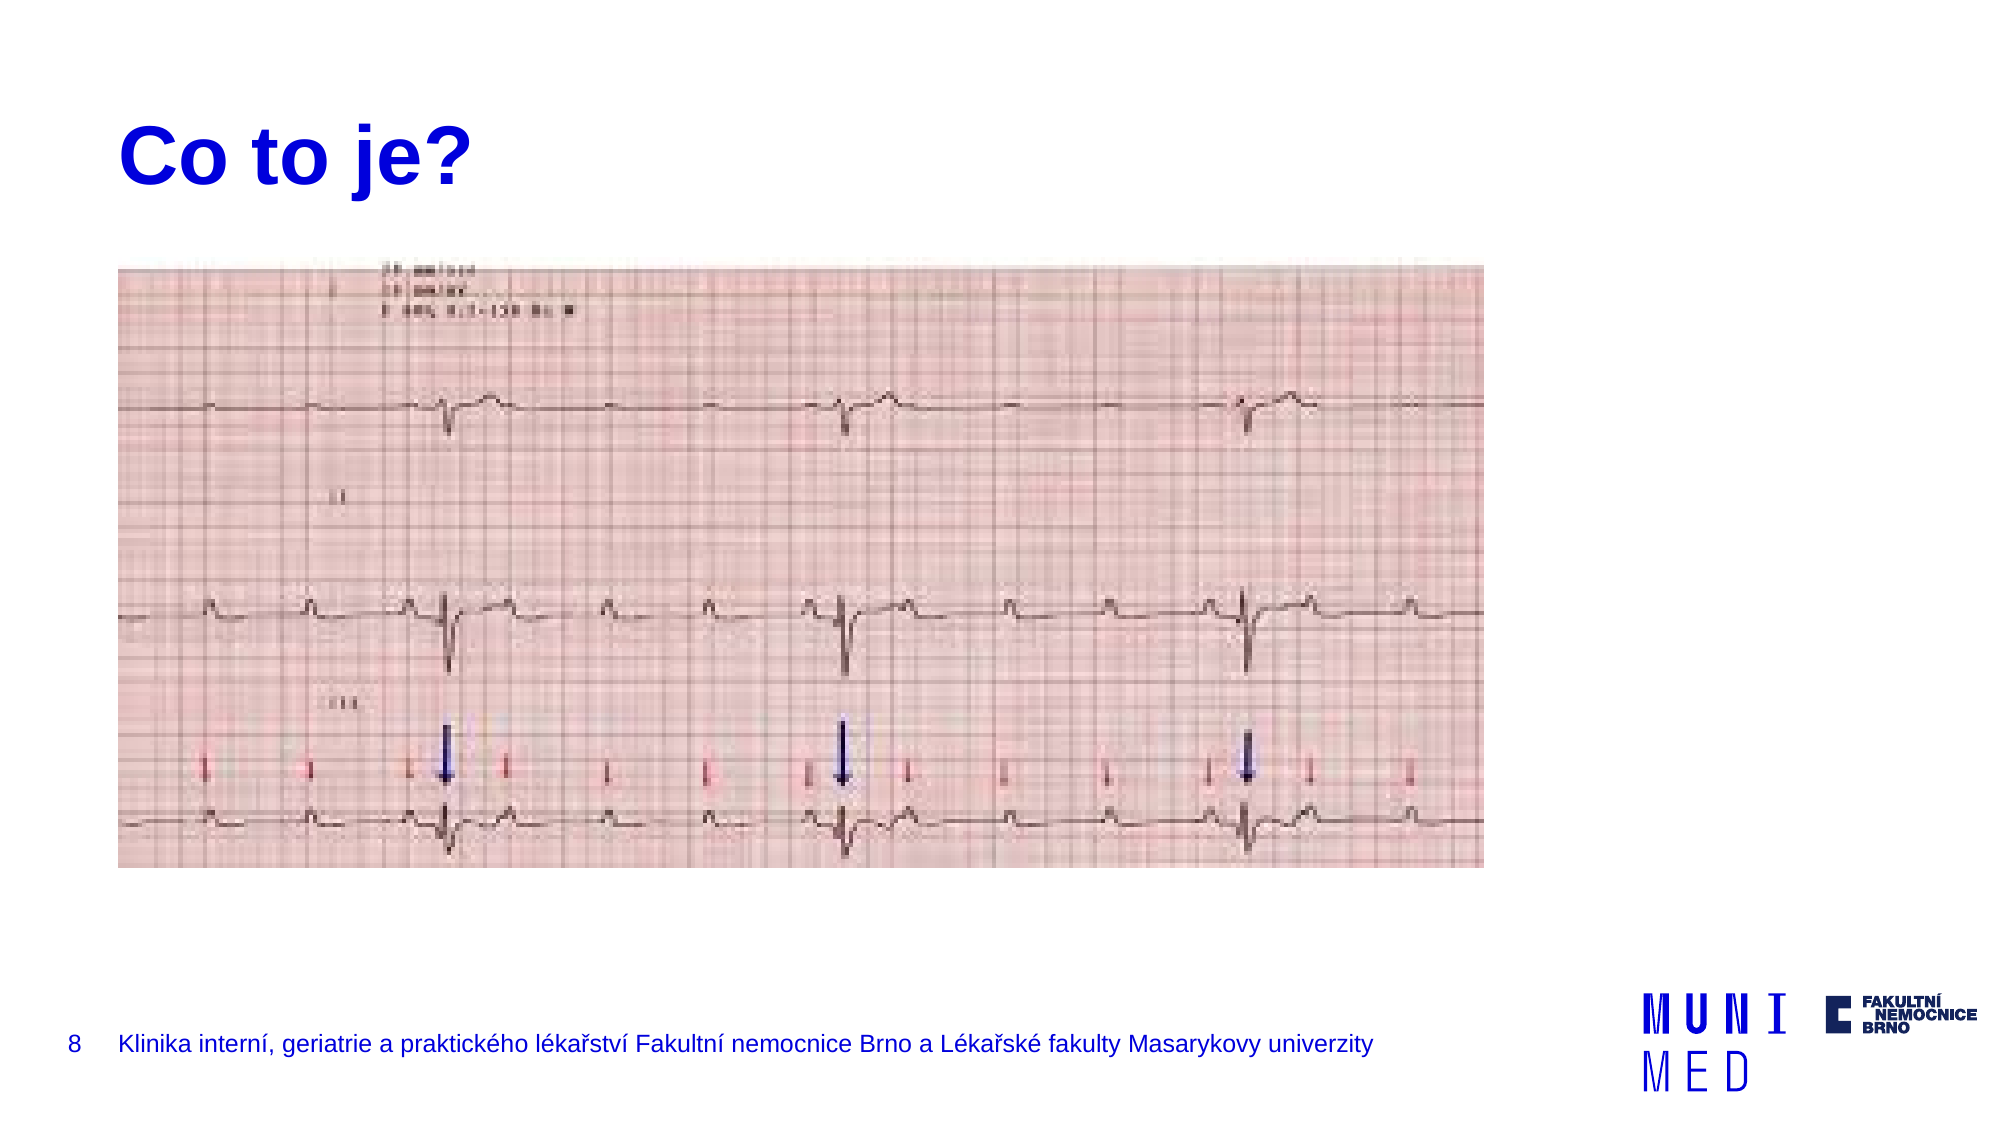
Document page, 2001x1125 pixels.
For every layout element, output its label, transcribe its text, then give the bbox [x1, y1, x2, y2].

title Co to je? [118, 118, 1883, 193]
footer Klinika interní, geriatrie a praktického lékařství Fakultní nemocnice Brno a Lékařské fakulty Masarykovy univerzity [118, 1021, 1418, 1063]
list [117, 257, 1485, 868]
slide_number 8 [67, 1021, 110, 1063]
